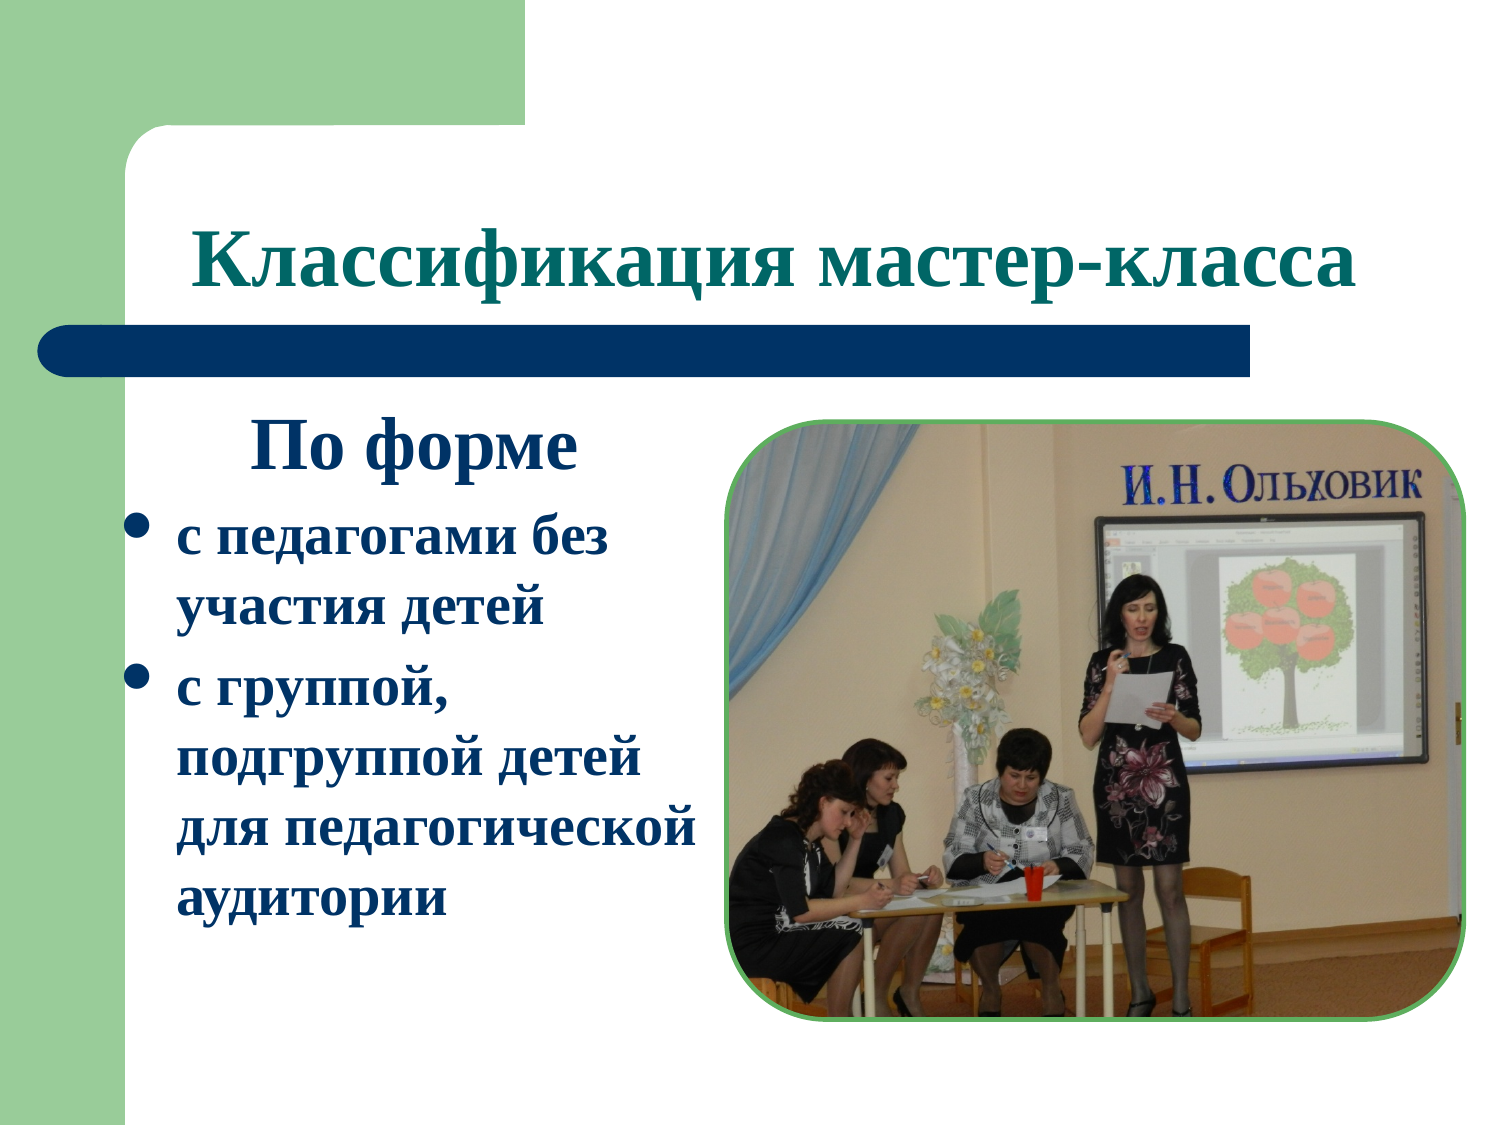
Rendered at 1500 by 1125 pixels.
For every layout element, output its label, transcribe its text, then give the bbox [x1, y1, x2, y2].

title Классификация мастер-класса [124, 124, 1426, 313]
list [726, 421, 1465, 1020]
list По форме с педагогами без участия детей с группой, подгруппой детей для педагогической аудитории [105, 386, 725, 998]
